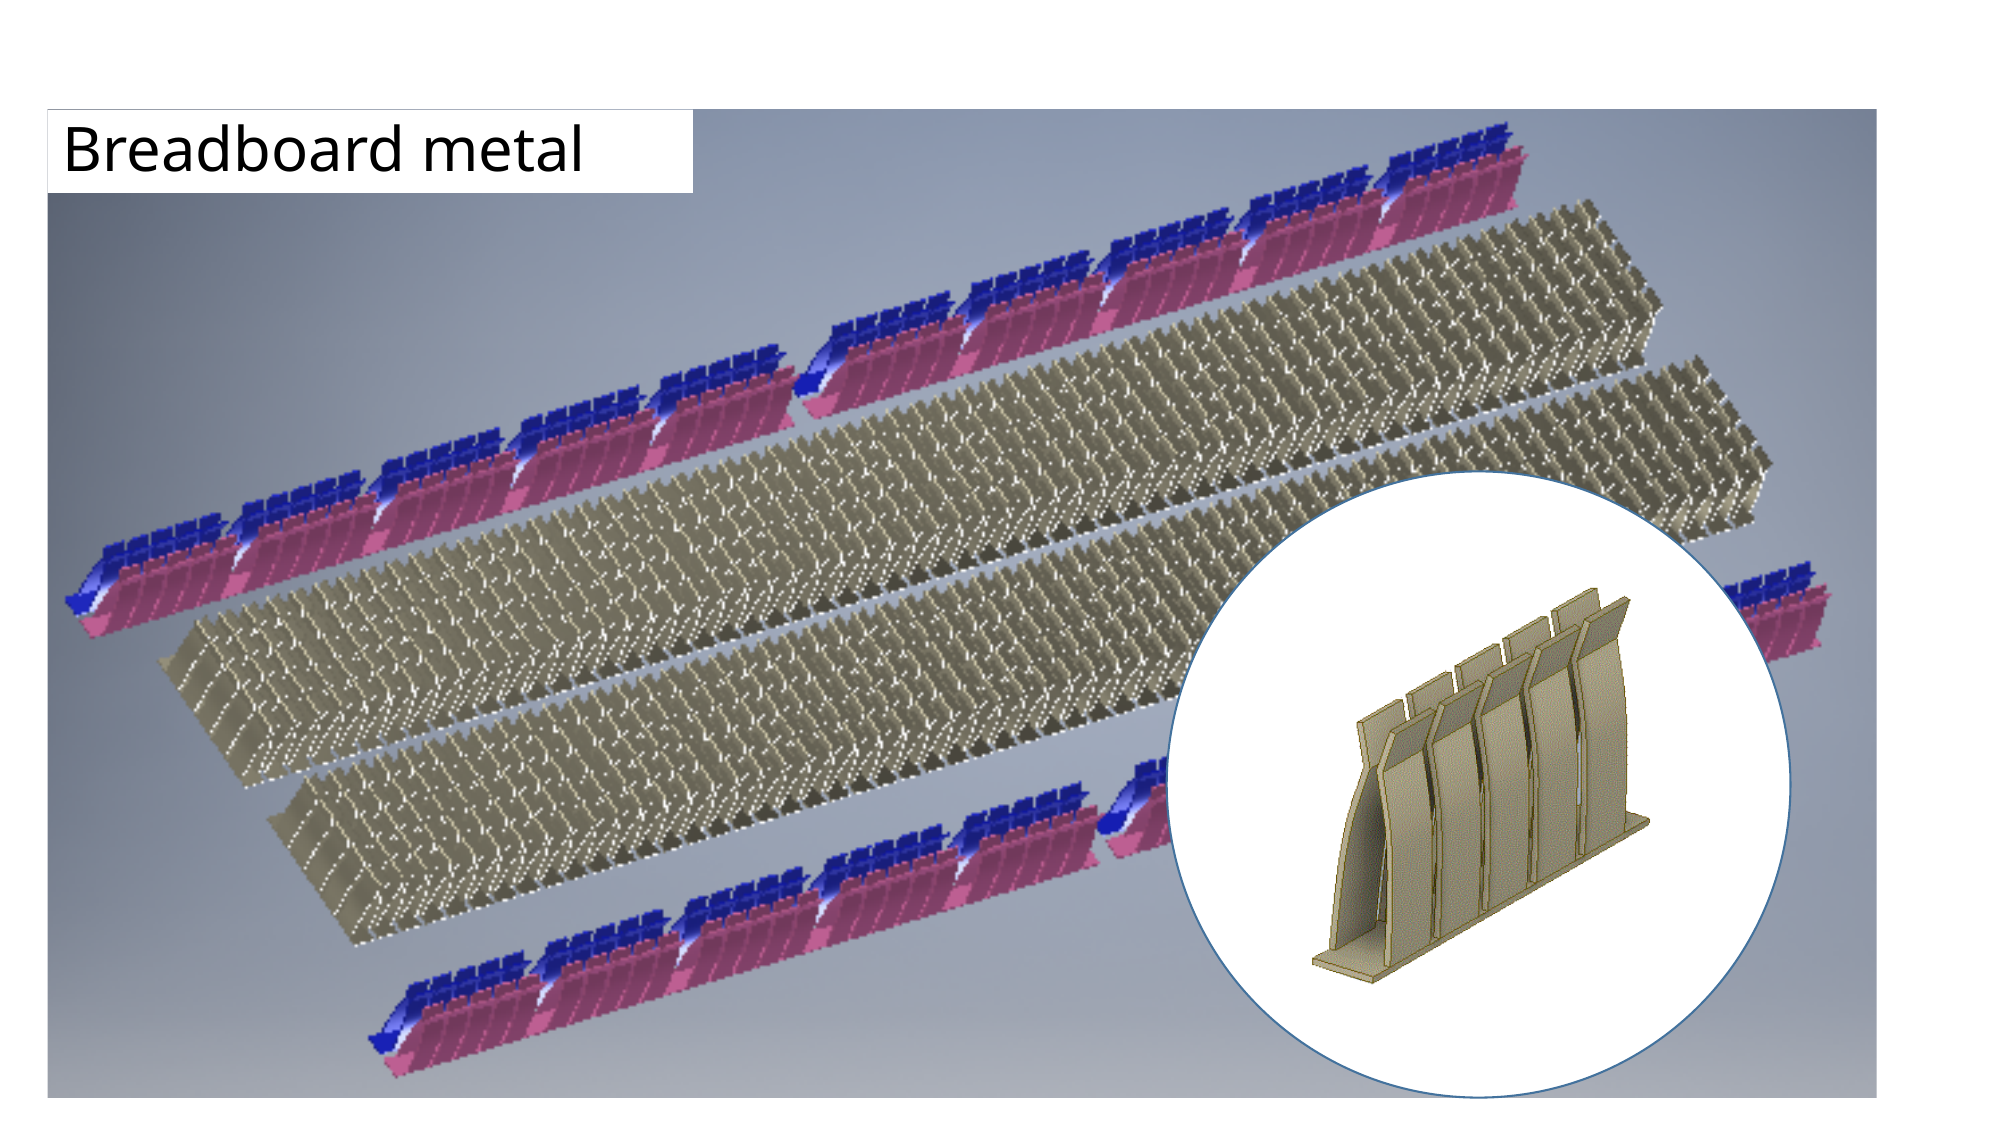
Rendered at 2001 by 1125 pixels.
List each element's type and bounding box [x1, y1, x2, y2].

picture [47, 109, 1877, 1098]
